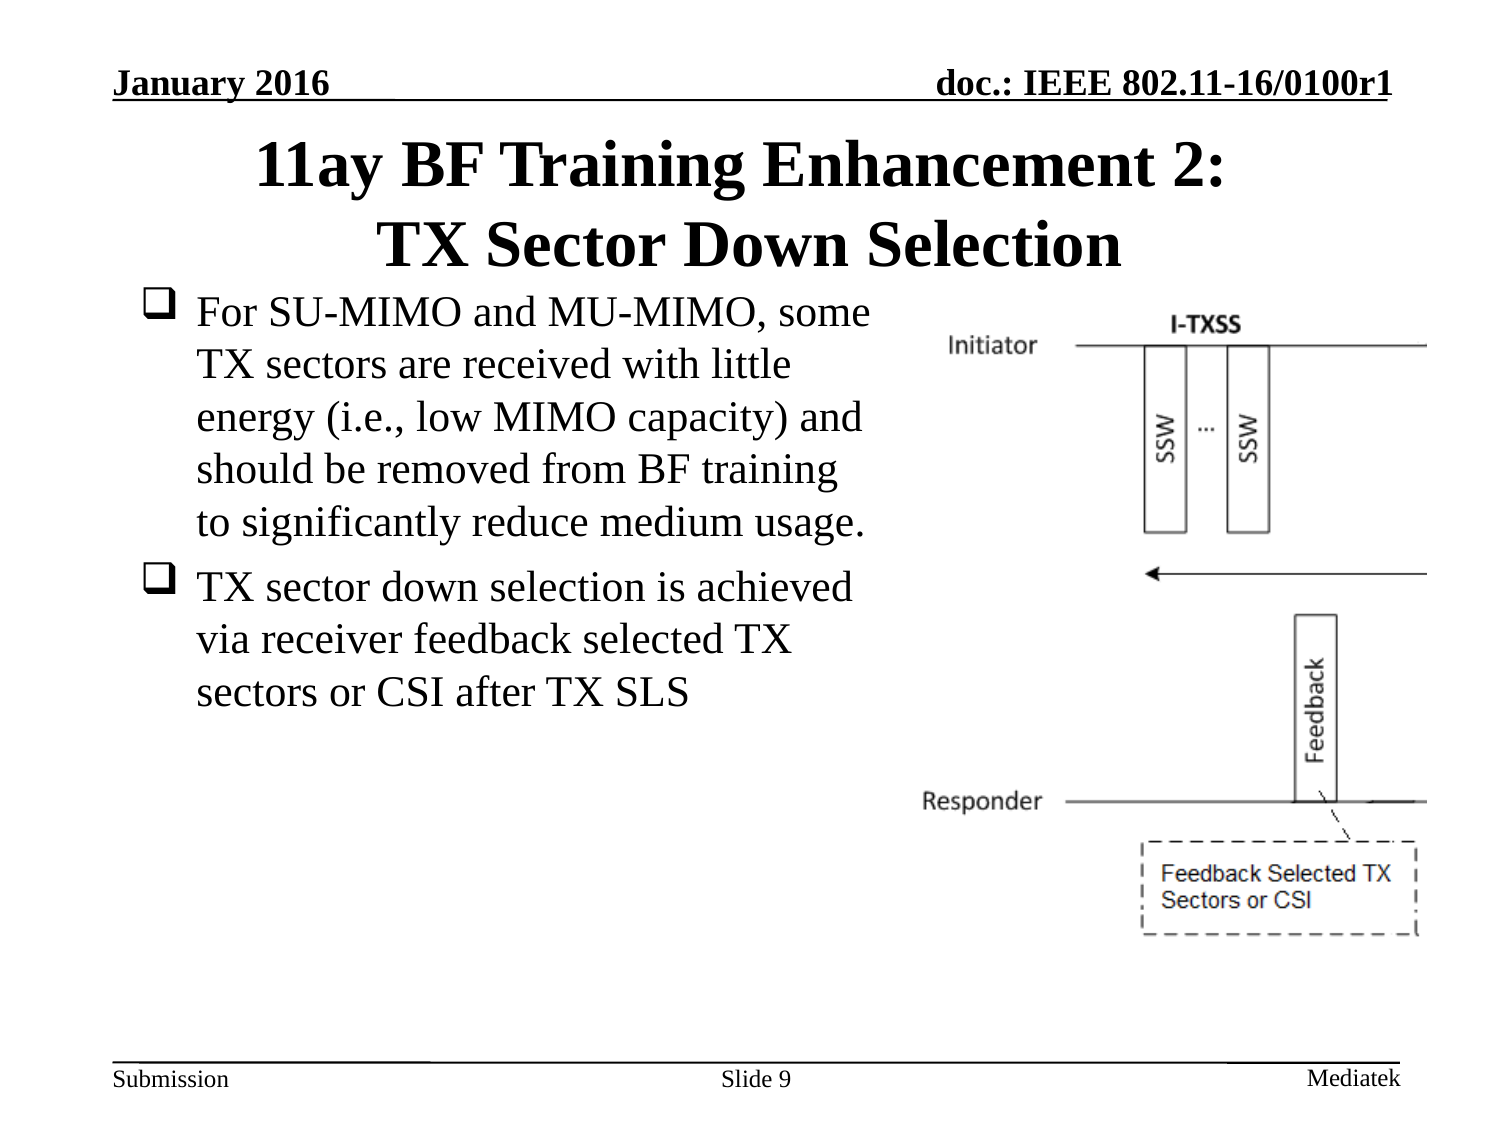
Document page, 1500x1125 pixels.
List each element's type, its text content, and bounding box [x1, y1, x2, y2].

slide_number Slide 9 [712, 1061, 800, 1123]
title 11ay BF Training Enhancement 2: TX Sector Down Selection [112, 112, 1388, 288]
list For SU-MIMO and MU-MIMO, some TX sectors are received with little energy (i.e., low MIMO capacity) and should be removed from BF training to significantly reduce medium usage. TX sector down selection is achieved via receiver feedback selected TX sectors or CSI after TX SLS [124, 274, 888, 950]
picture [874, 287, 1427, 946]
